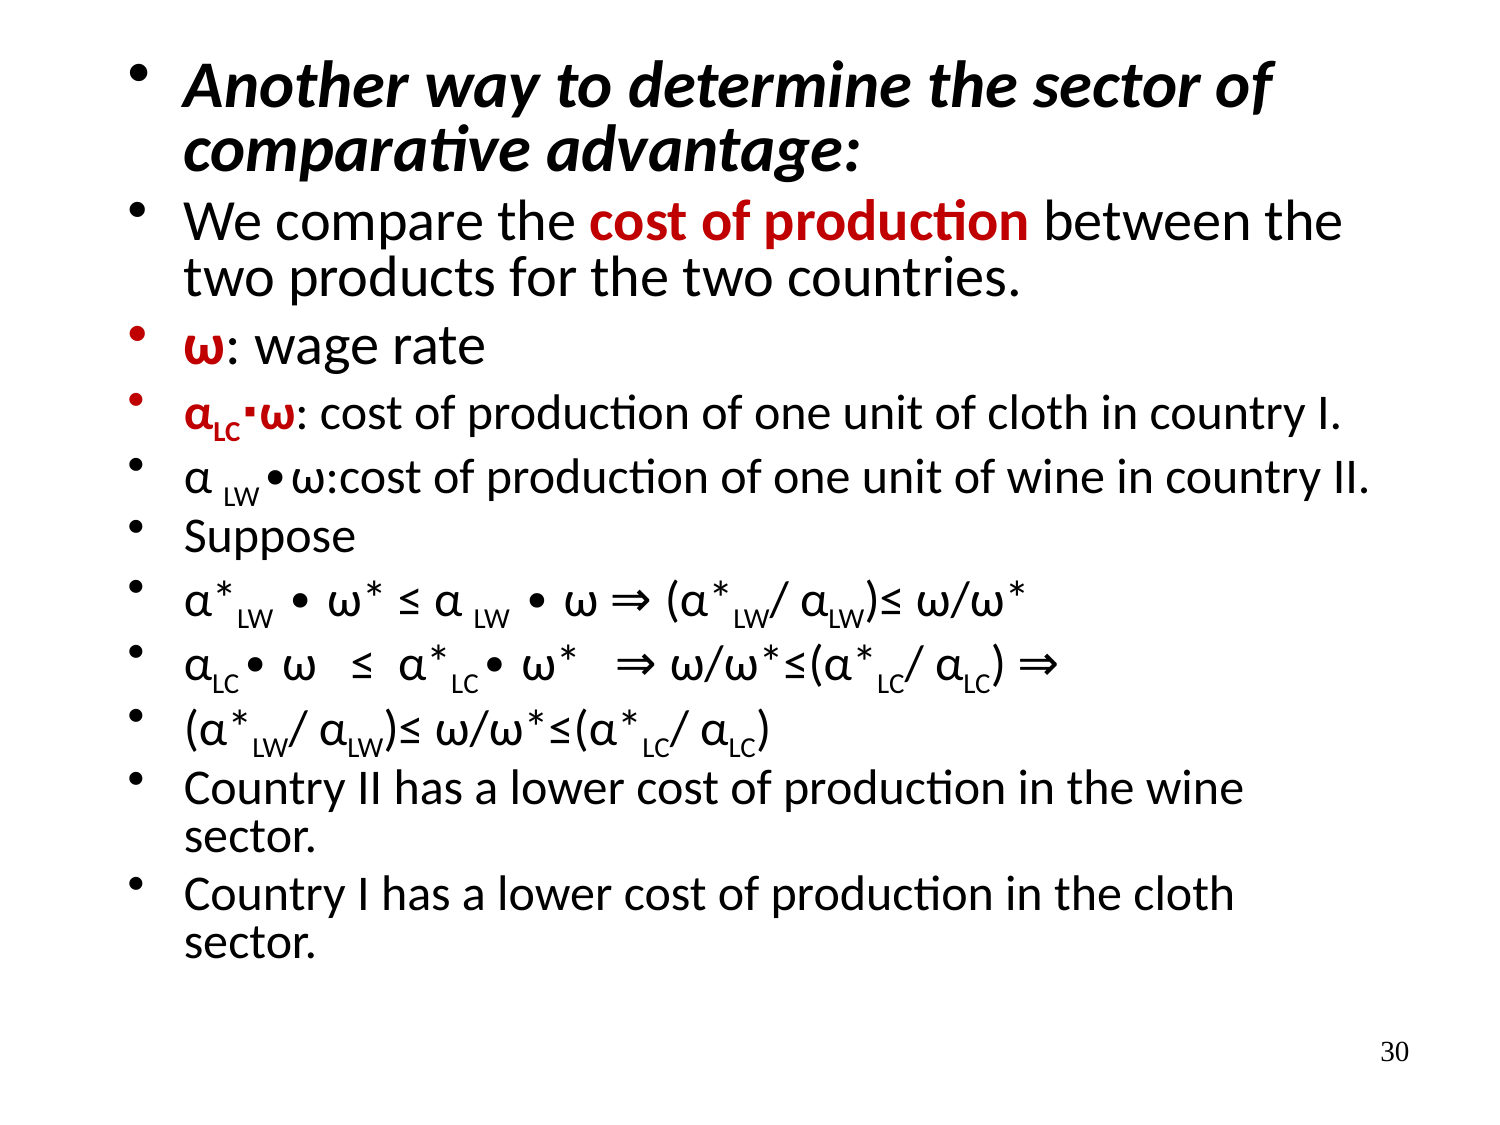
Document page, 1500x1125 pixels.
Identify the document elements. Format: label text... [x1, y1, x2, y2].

slide_number 30 [1074, 1024, 1425, 1103]
list Another way to determine the sector of comparative advantage: We compare the cost of production between the two products for the two countries. ω: wage rate αLC∙ω: cost of production of one unit of cloth in country I. α LW∙ω:cost of production of one unit of wine in country II. Suppose α*LW ∙ ω* ≤ α LW ∙ ω ⇒ (α*LW/ αLW)≤ ω/ω* αLC∙ ω ≤ α*LC∙ ω* ⇒ ω/ω*≤(α*LC/ αLC) ⇒ (α*LW/ αLW)≤ ω/ω*≤(α*LC/ αLC) Country II has a lower cost of production in the wine sector. Country I has a lower cost of production in the cloth sector. [112, 48, 1388, 1032]
